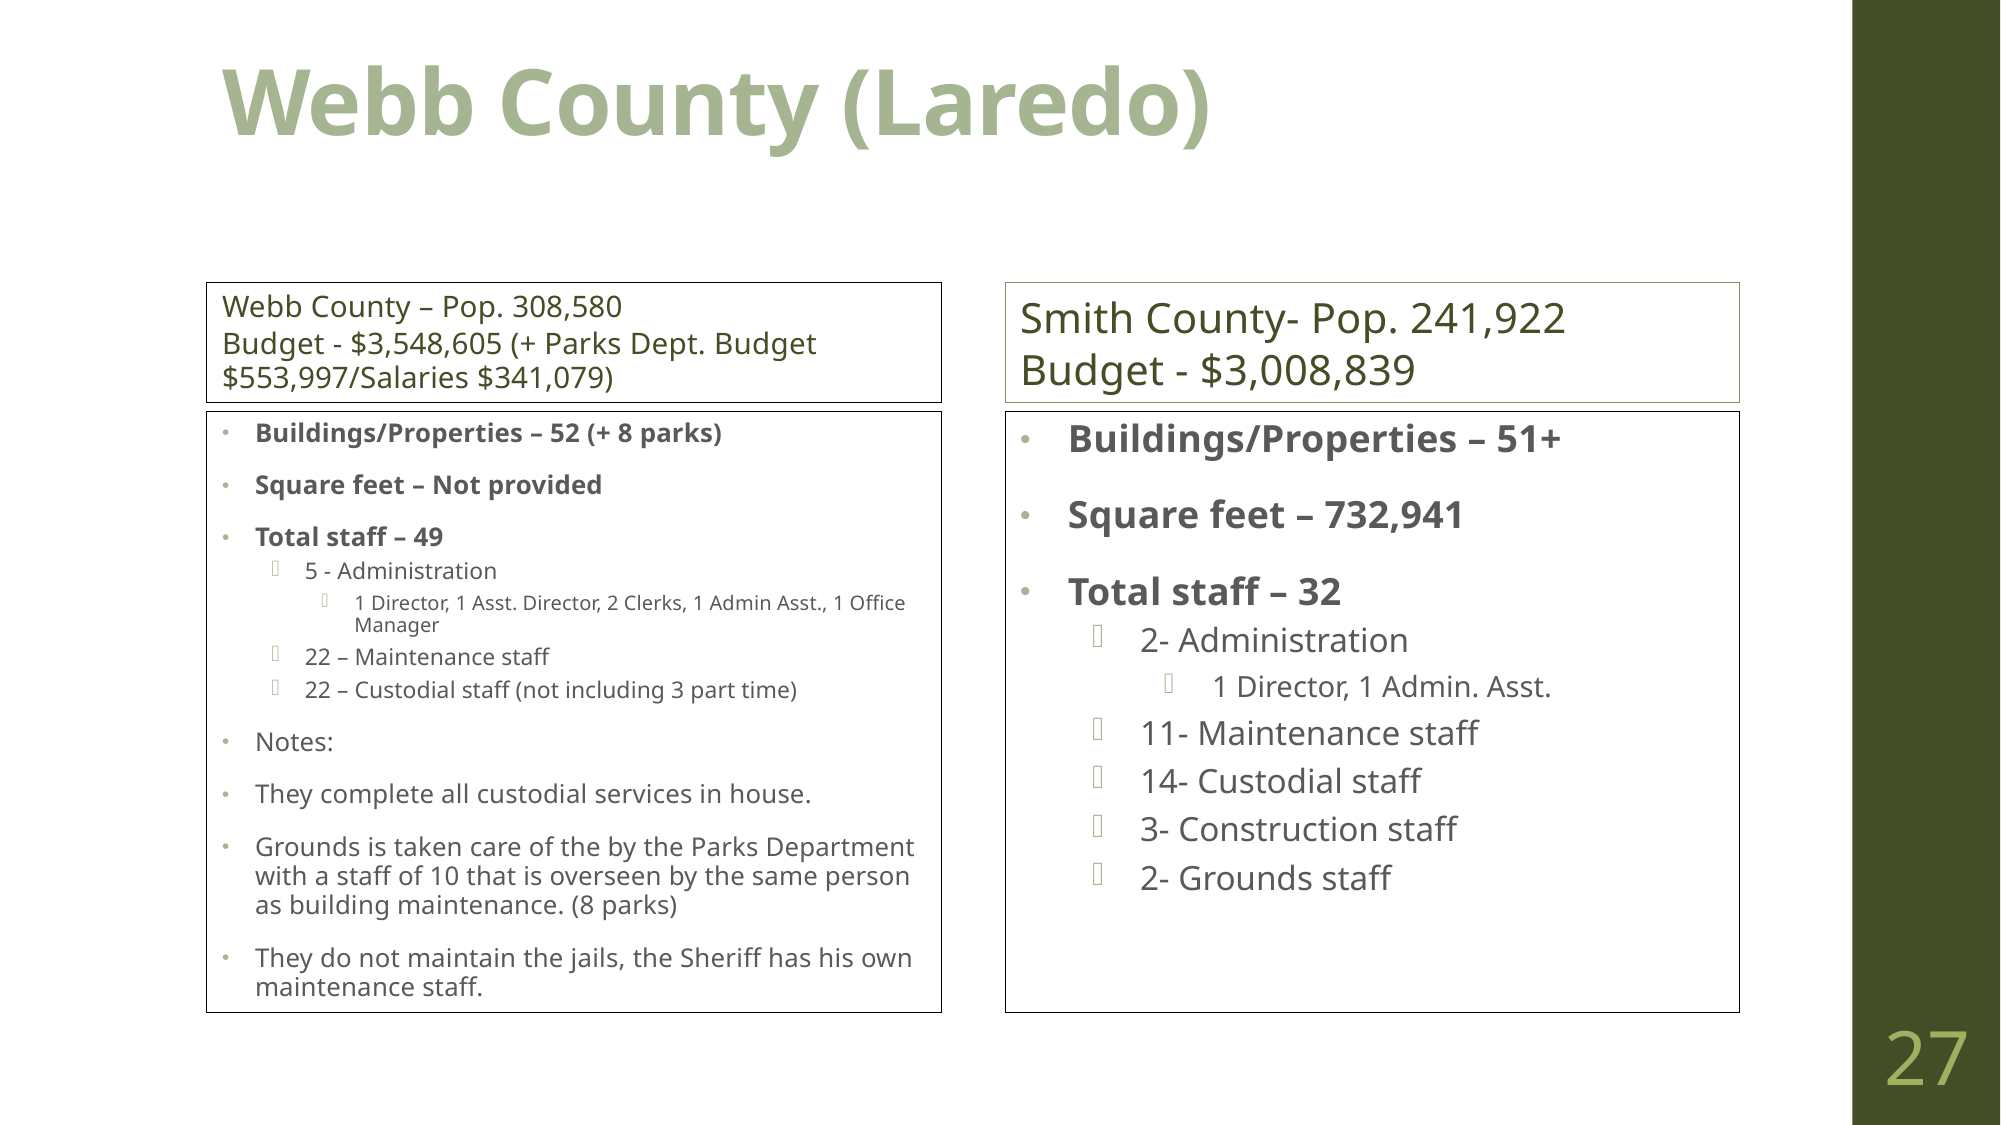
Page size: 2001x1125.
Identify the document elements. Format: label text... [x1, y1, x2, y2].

list Webb County – Pop. 308,580 Budget - $3,548,605 (+ Parks Dept. Budget $553,997/Salaries $341,079) [206, 282, 942, 403]
list Buildings/Properties – 51+ Square feet – 732,941 Total staff – 32 2- Administration 1 Director, 1 Admin. Asst. 11- Maintenance staff 14- Custodial staff 3- Construction staff 2- Grounds staff [1005, 411, 1740, 1013]
title Webb County (Laredo) [206, 43, 1797, 163]
list Buildings/Properties – 52 (+ 8 parks) Square feet – Not provided Total staff – 49 5 - Administration 1 Director, 1 Asst. Director, 2 Clerks, 1 Admin Asst., 1 Office Manager 22 – Maintenance staff 22 – Custodial staff (not including 3 part time) Notes: They complete all custodial services in house. Grounds is taken care of the by the Parks Department with a staff of 10 that is overseen by the same person as building maintenance. (8 parks) They do not maintain the jails, the Sheriff has his own maintenance staff. [206, 411, 942, 1013]
slide_number 27 [1852, 1012, 2000, 1110]
list Smith County- Pop. 241,922 Budget - $3,008,839 [1005, 282, 1740, 403]
